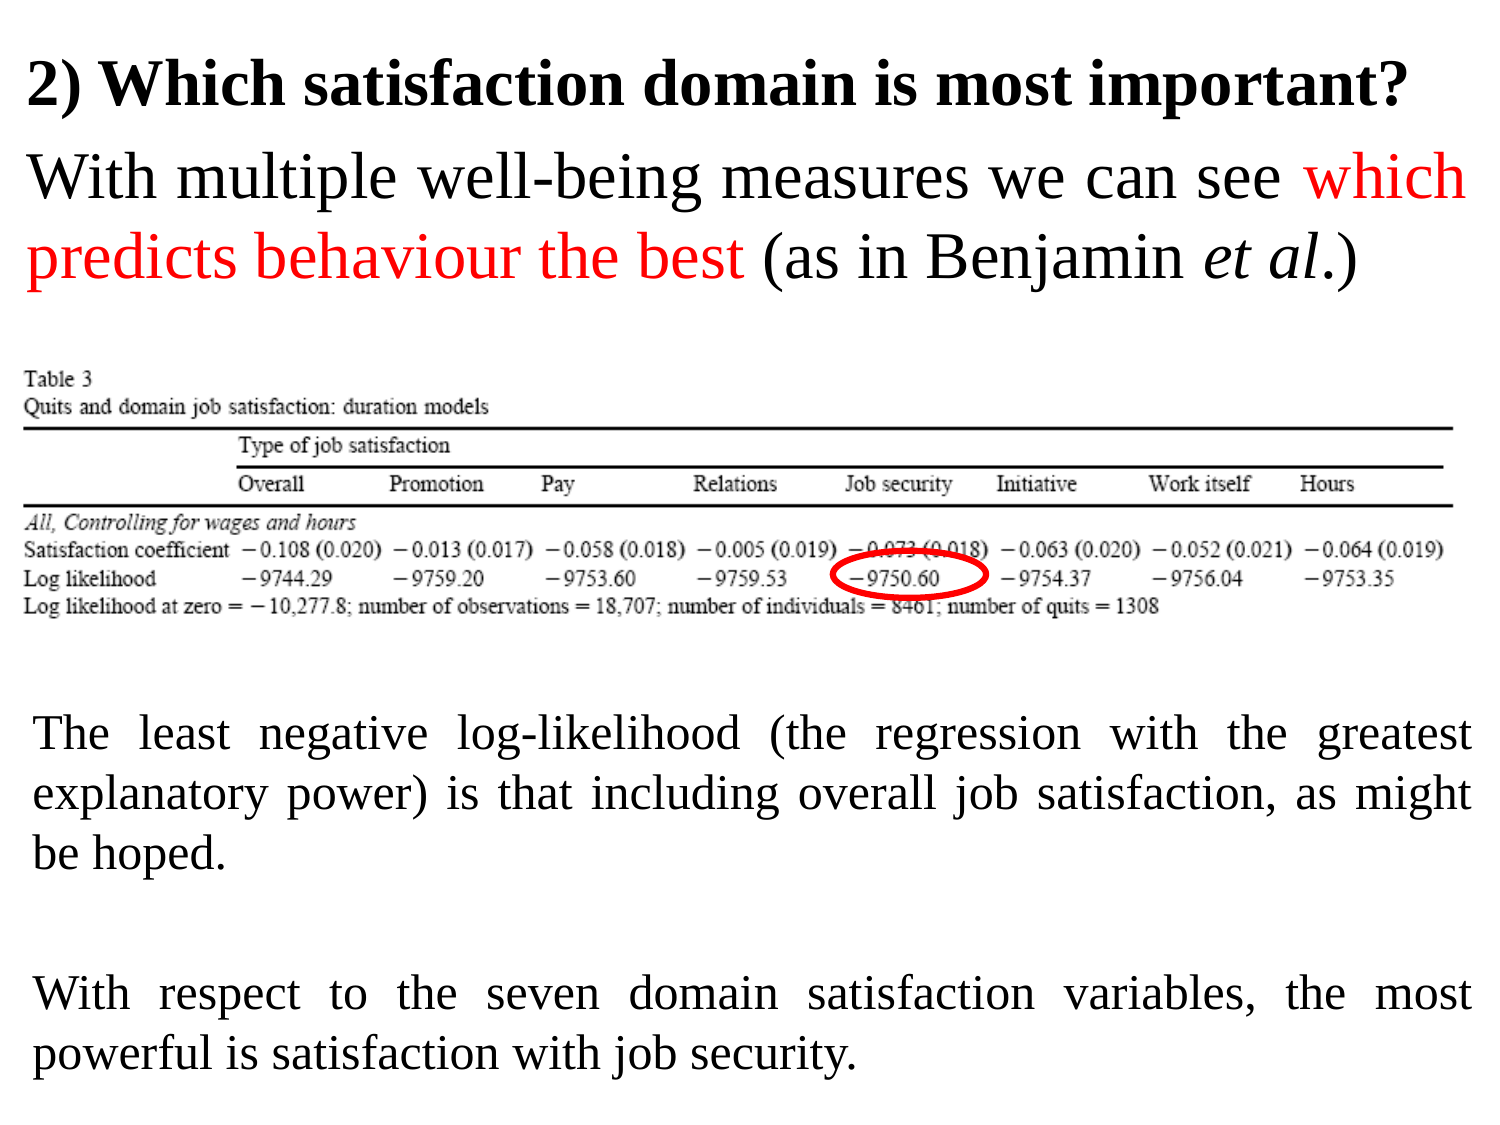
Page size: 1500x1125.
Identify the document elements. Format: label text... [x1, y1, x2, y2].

text_box The least negative log-likelihood (the regression with the greatest explanatory power) is that including overall job satisfaction, as might be hoped. With respect to the seven domain satisfaction variables, the most powerful is satisfaction with job security. [17, 692, 1489, 823]
text_box 149 [13, 1023, 111, 1105]
picture [6, 366, 1471, 638]
list 2) Which satisfaction domain is most important? With multiple well-being measures we can see which predicts behaviour the best (as in Benjamin et al.) [11, 31, 1483, 339]
